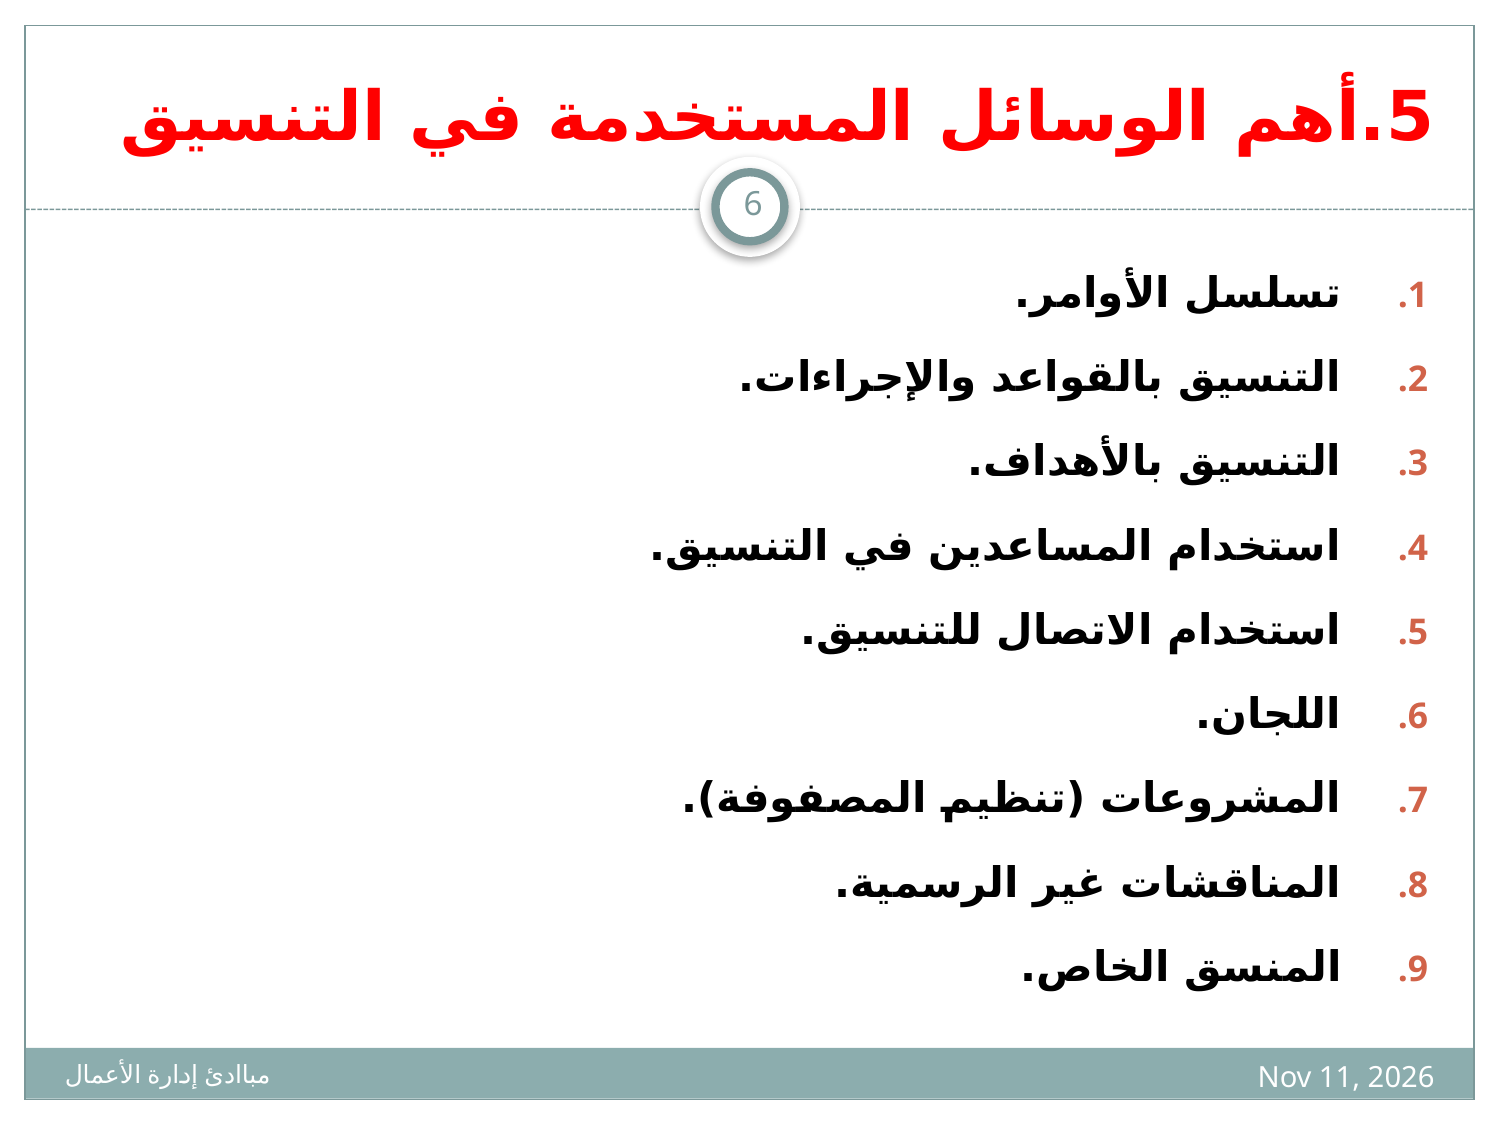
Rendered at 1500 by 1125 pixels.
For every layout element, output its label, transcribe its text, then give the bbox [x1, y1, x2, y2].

footer مباادئ إدارة الأعمال [50, 1051, 638, 1112]
title 5.أهم الوسائل المستخدمة في التنسيق [49, 37, 1450, 162]
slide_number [950, 1050, 1450, 1111]
slide_number 6 [715, 168, 791, 241]
list تسلسل الأوامر. التنسيق بالقواعد والإجراءات. التنسيق بالأهداف. استخدام المساعدين في التنسيق. استخدام الاتصال للتنسيق. اللجان. المشروعات (تنظيم المصفوفة). المناقشات غير الرسمية. المنسق الخاص. [77, 232, 1438, 999]
